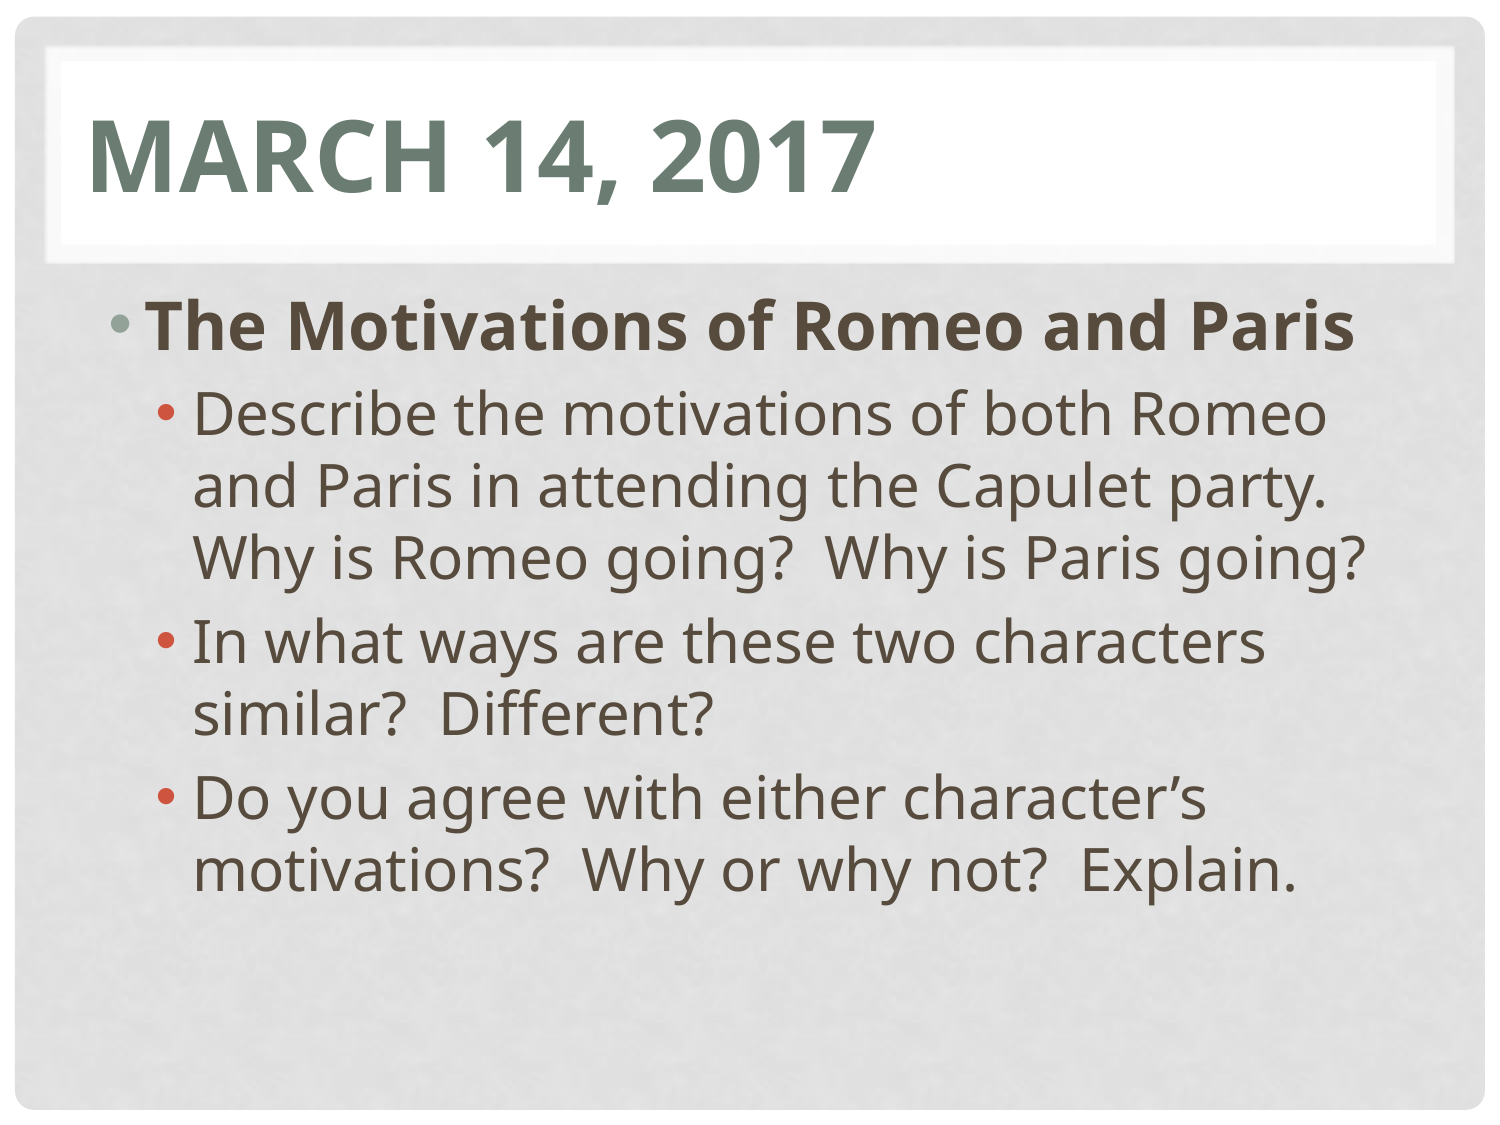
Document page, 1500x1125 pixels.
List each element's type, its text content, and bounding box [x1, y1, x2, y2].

list The Motivations of Romeo and Paris Describe the motivations of both Romeo and Paris in attending the Capulet party. Why is Romeo going? Why is Paris going? In what ways are these two characters similar? Different? Do you agree with either character’s motivations? Why or why not? Explain. [75, 275, 1425, 1063]
title March 14, 2017 [69, 66, 1425, 238]
